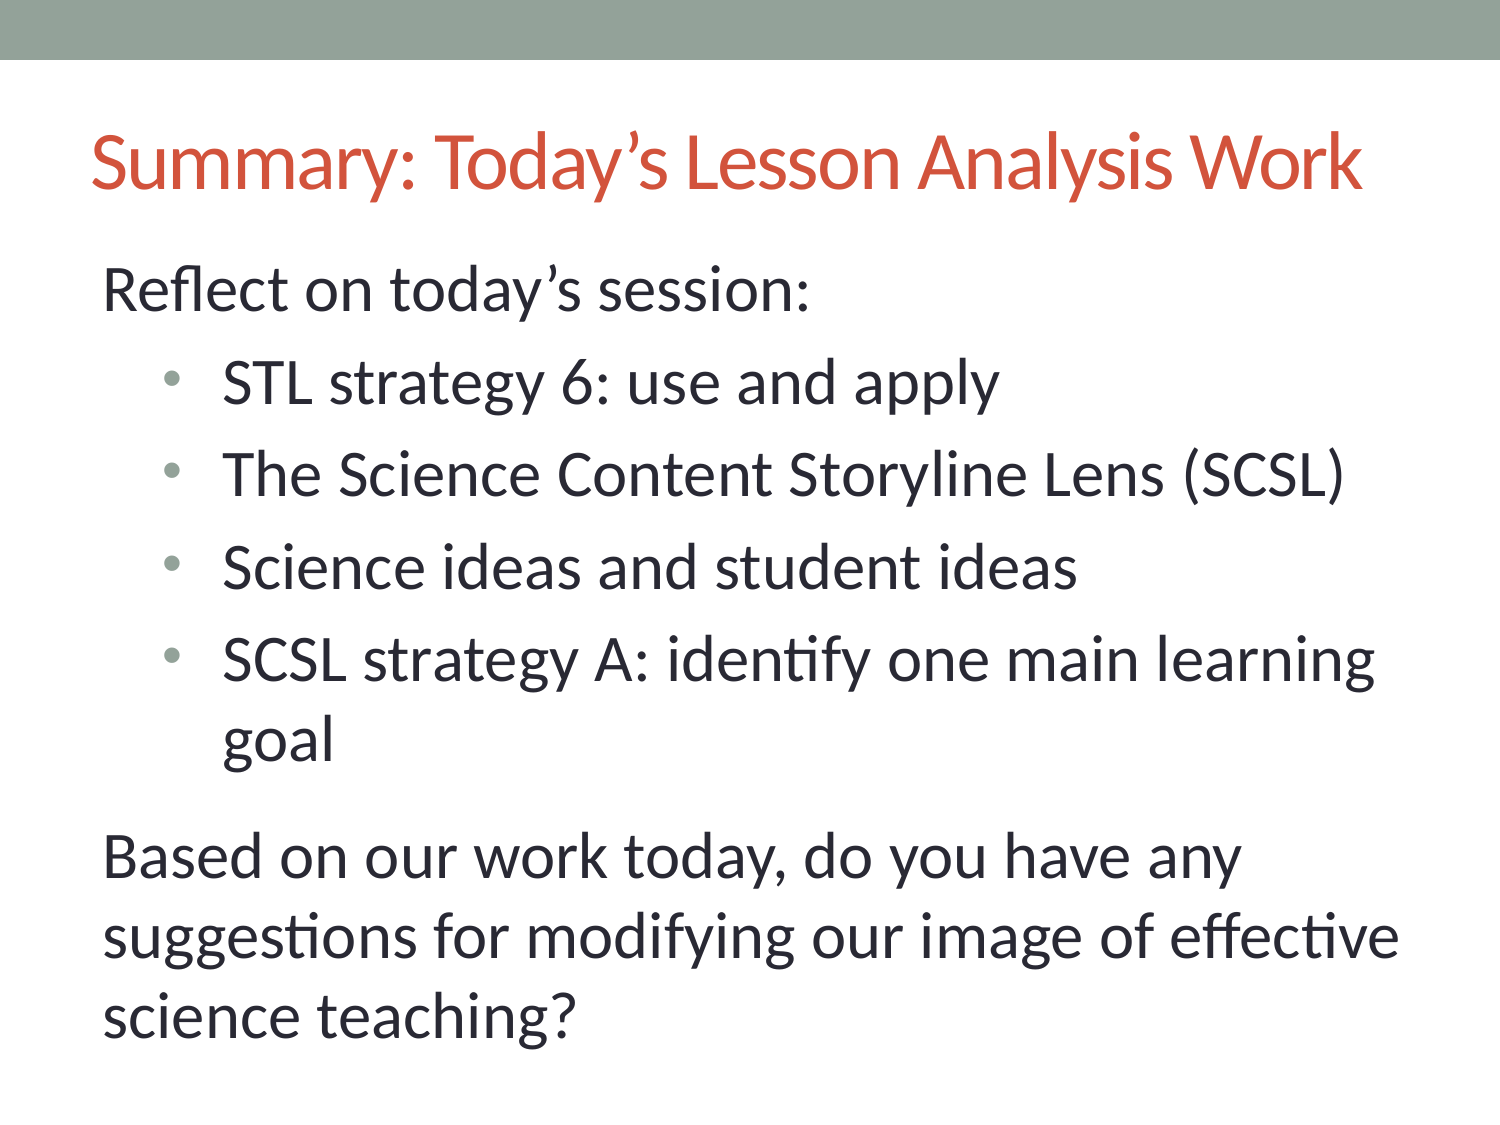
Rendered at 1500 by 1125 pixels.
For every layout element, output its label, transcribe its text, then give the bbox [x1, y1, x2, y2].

title Summary: Today’s Lesson Analysis Work [75, 75, 1425, 238]
list Reflect on today’s session: STL strategy 6: use and apply The Science Content Storyline Lens (SCSL) Science ideas and student ideas SCSL strategy A: identify one main learning goal Based on our work today, do you have any suggestions for modifying our image of effective science teaching? [87, 237, 1438, 1063]
